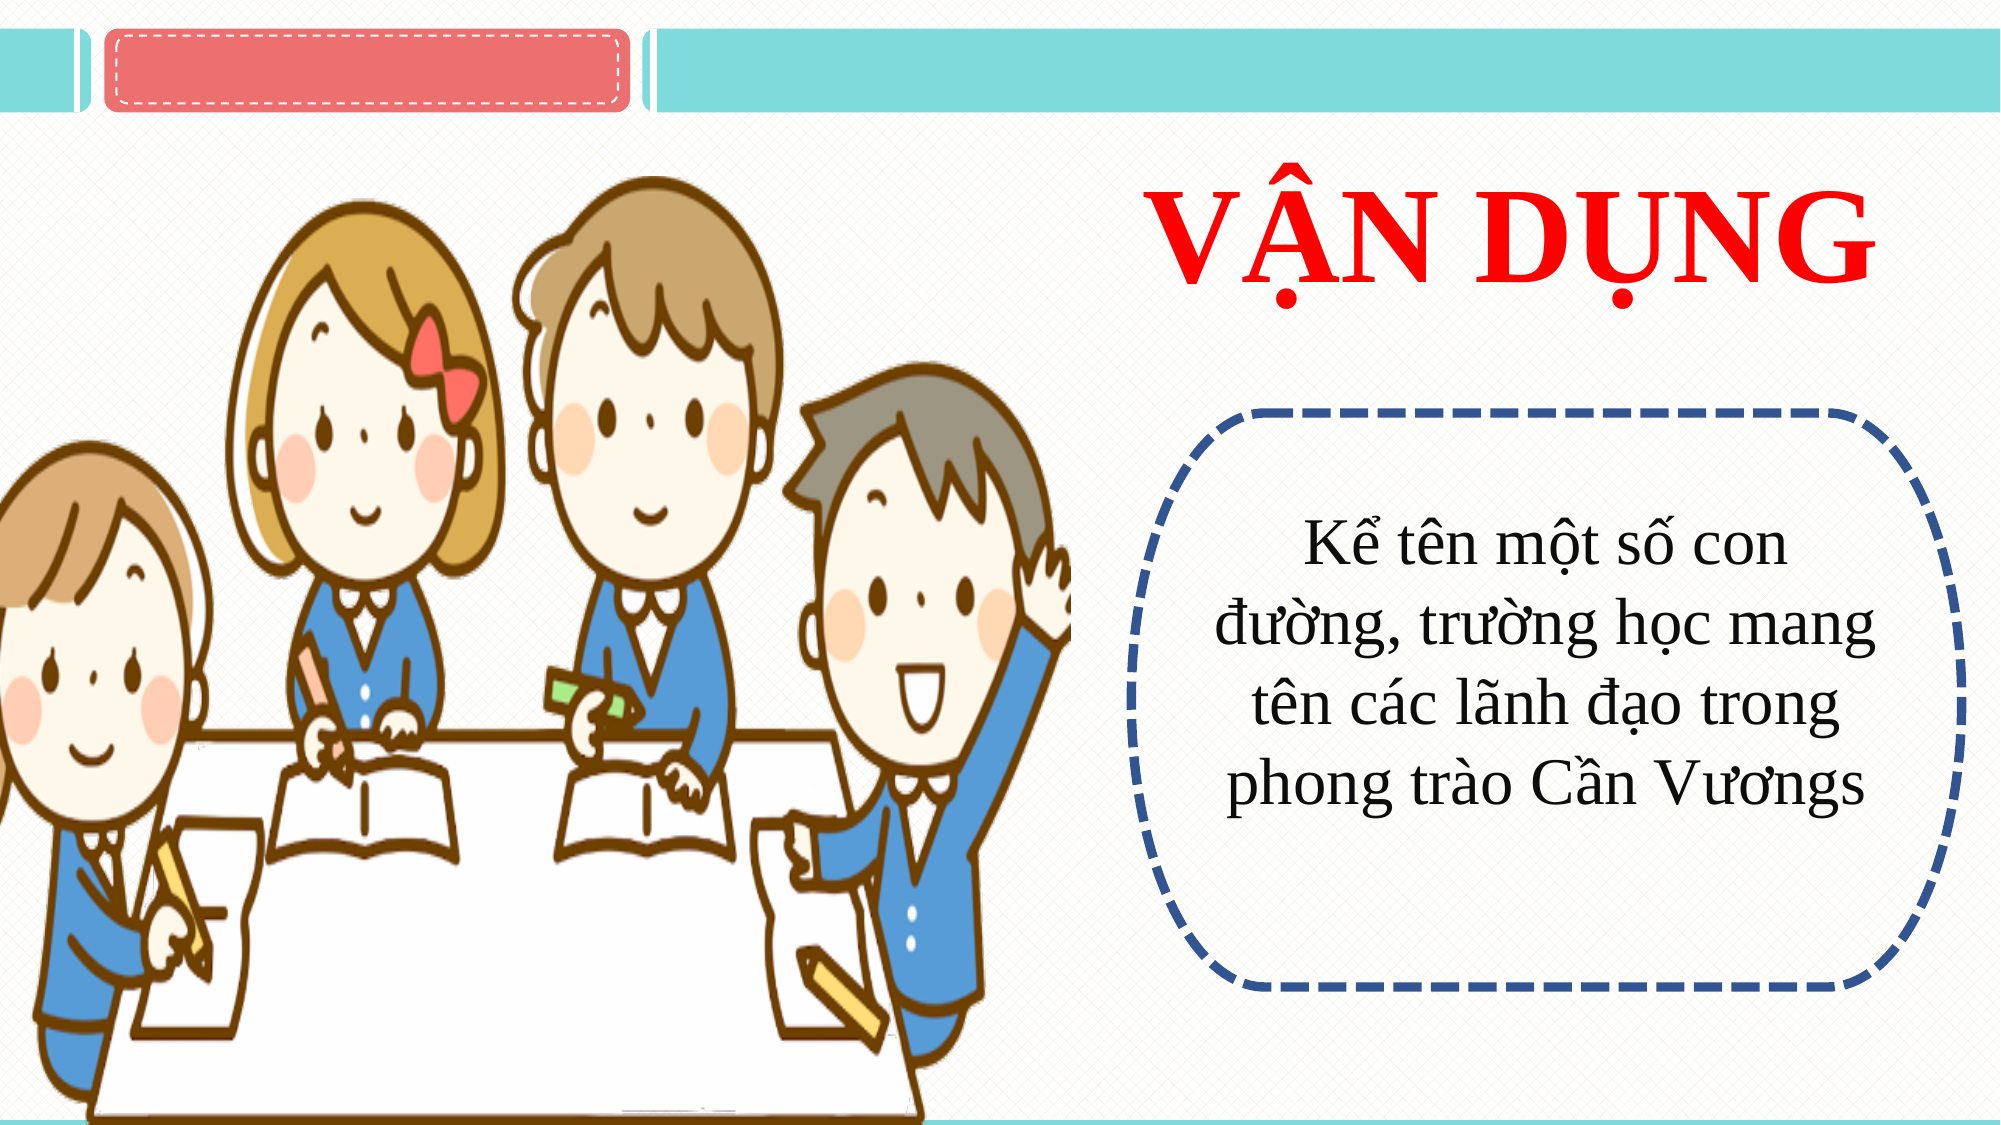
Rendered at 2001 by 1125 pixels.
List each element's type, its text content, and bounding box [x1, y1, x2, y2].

picture [0, 176, 1071, 1125]
text_box VẬN DỤNG [999, 138, 2000, 318]
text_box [1131, 412, 1962, 987]
